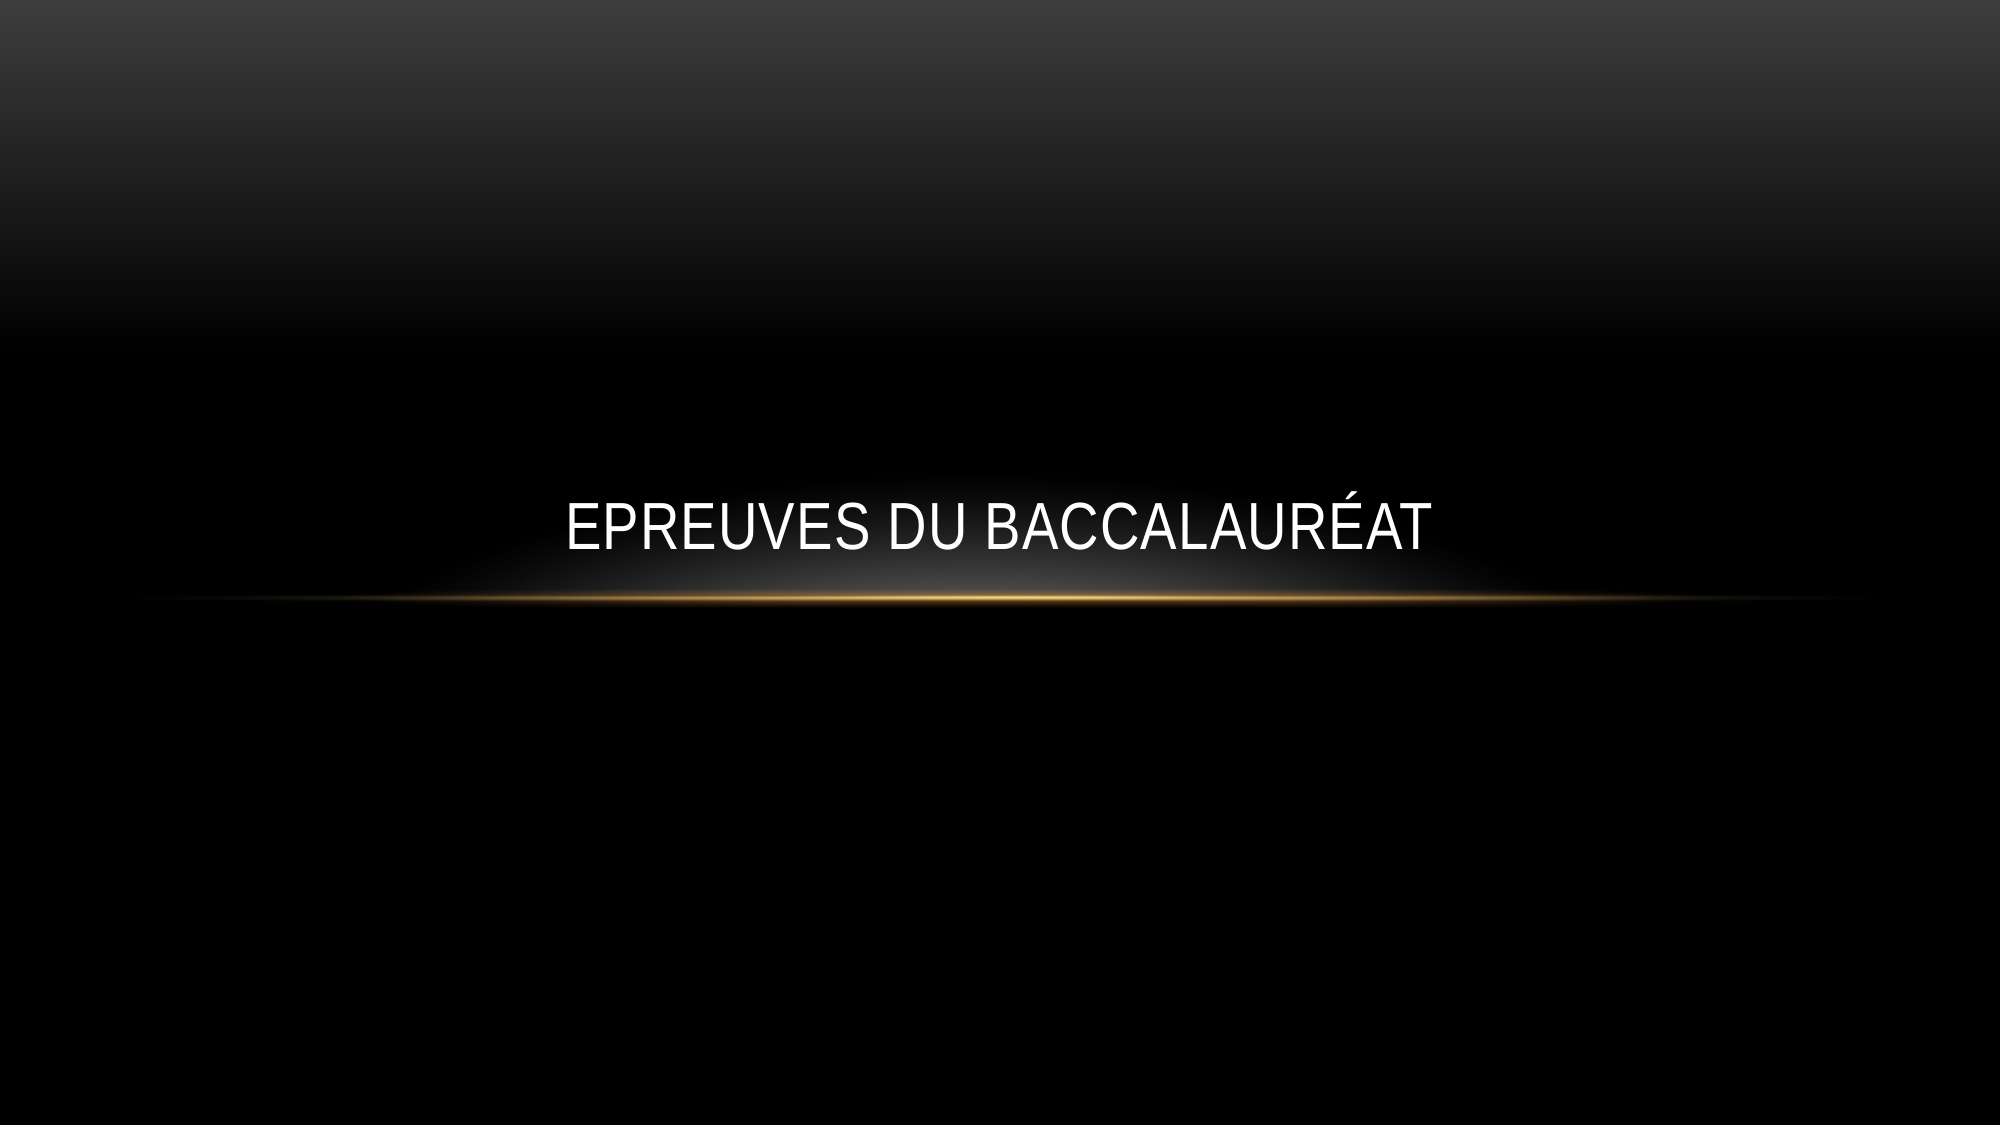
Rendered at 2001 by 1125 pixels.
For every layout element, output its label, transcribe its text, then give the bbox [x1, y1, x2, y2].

picture [0, 0, 2000, 750]
title Epreuves du baccalauréat [150, 329, 1850, 571]
